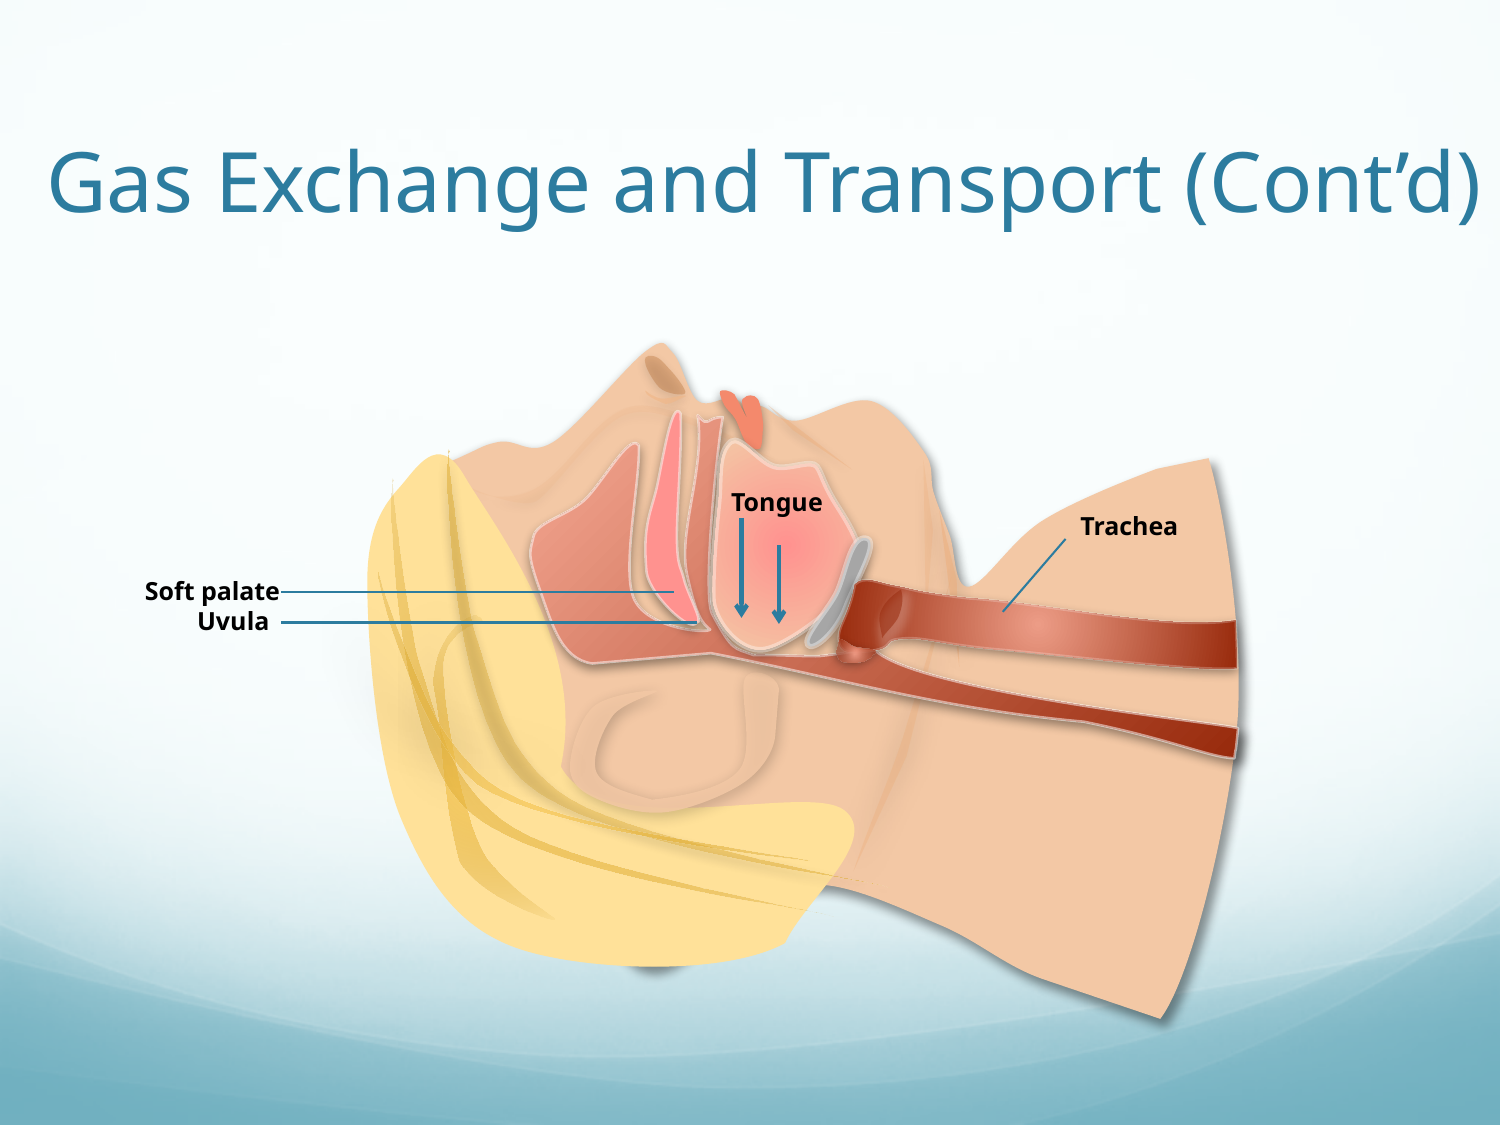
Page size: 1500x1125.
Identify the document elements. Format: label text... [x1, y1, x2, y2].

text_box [129, 342, 1240, 1020]
title Gas Exchange and Transport (Cont’d) [28, 17, 1500, 237]
